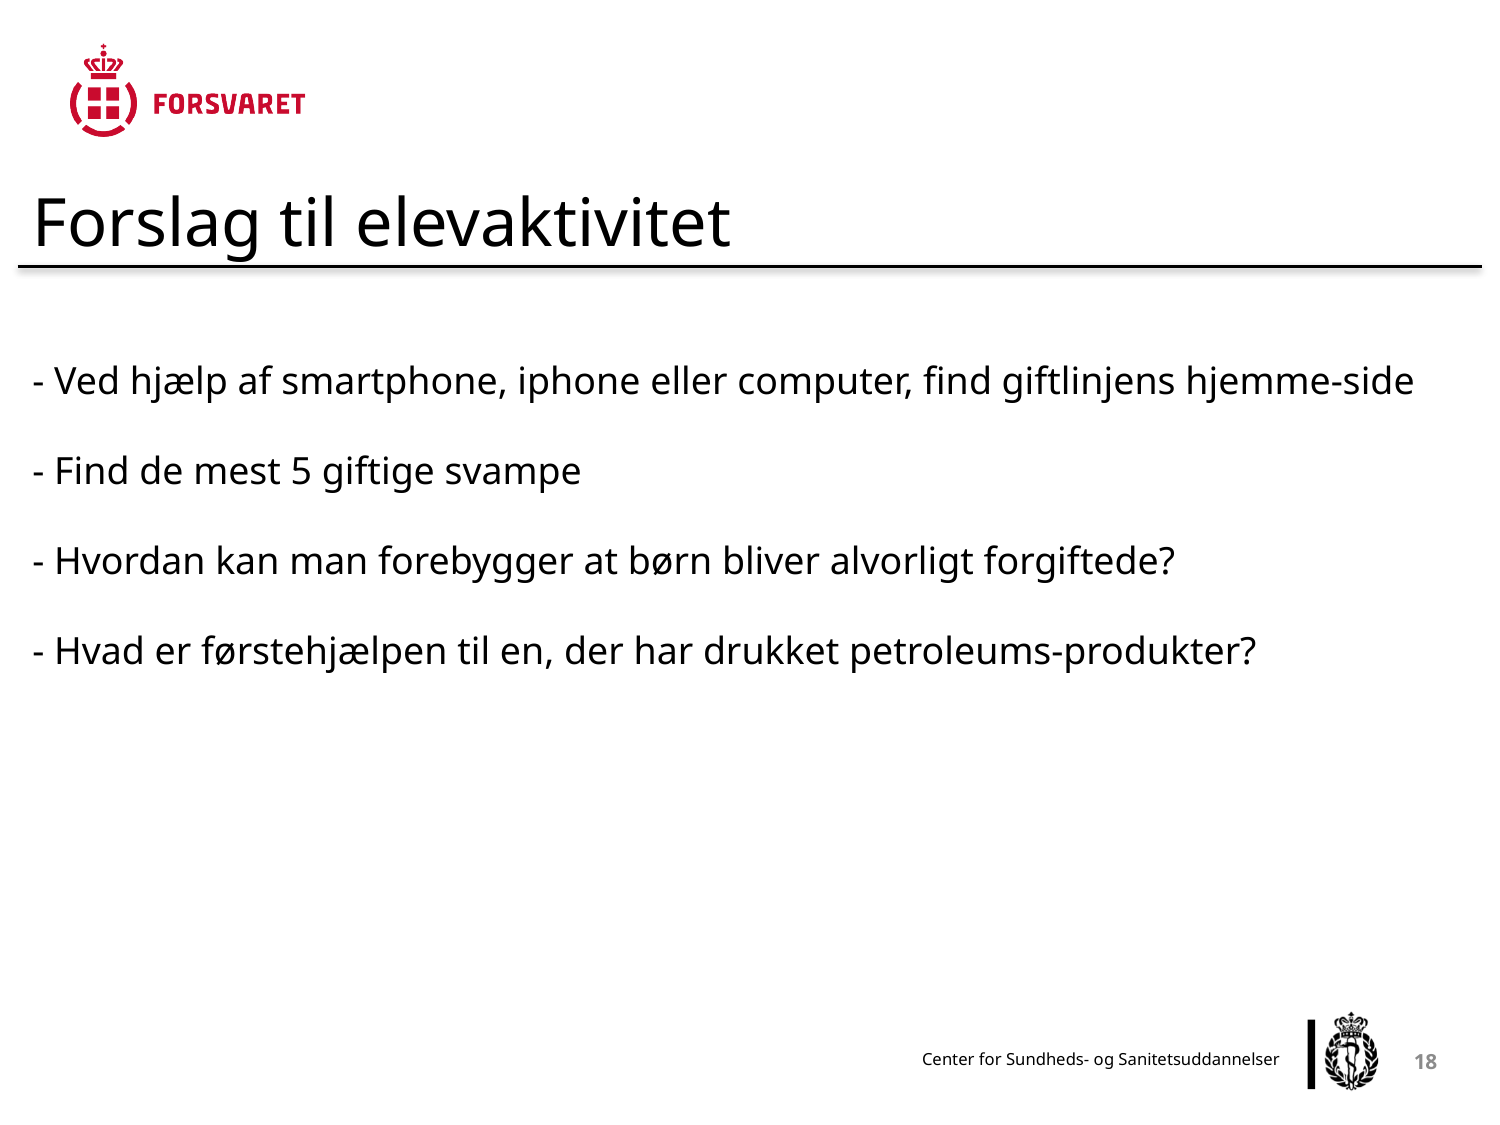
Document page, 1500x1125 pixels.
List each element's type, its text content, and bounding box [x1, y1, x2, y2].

picture [3, 26, 372, 161]
text_box Forslag til elevaktivitet [17, 172, 1483, 264]
text_box - Ved hjælp af smartphone, iphone eller computer, find giftlinjens hjemme-side - Find de mest 5 giftige svampe - Hvordan kan man forebygger at børn bliver alvorligt forgiftede? - Hvad er førstehjælpen til en, der har drukket petroleums-produkter? [17, 349, 1483, 680]
picture [1318, 1005, 1381, 1093]
